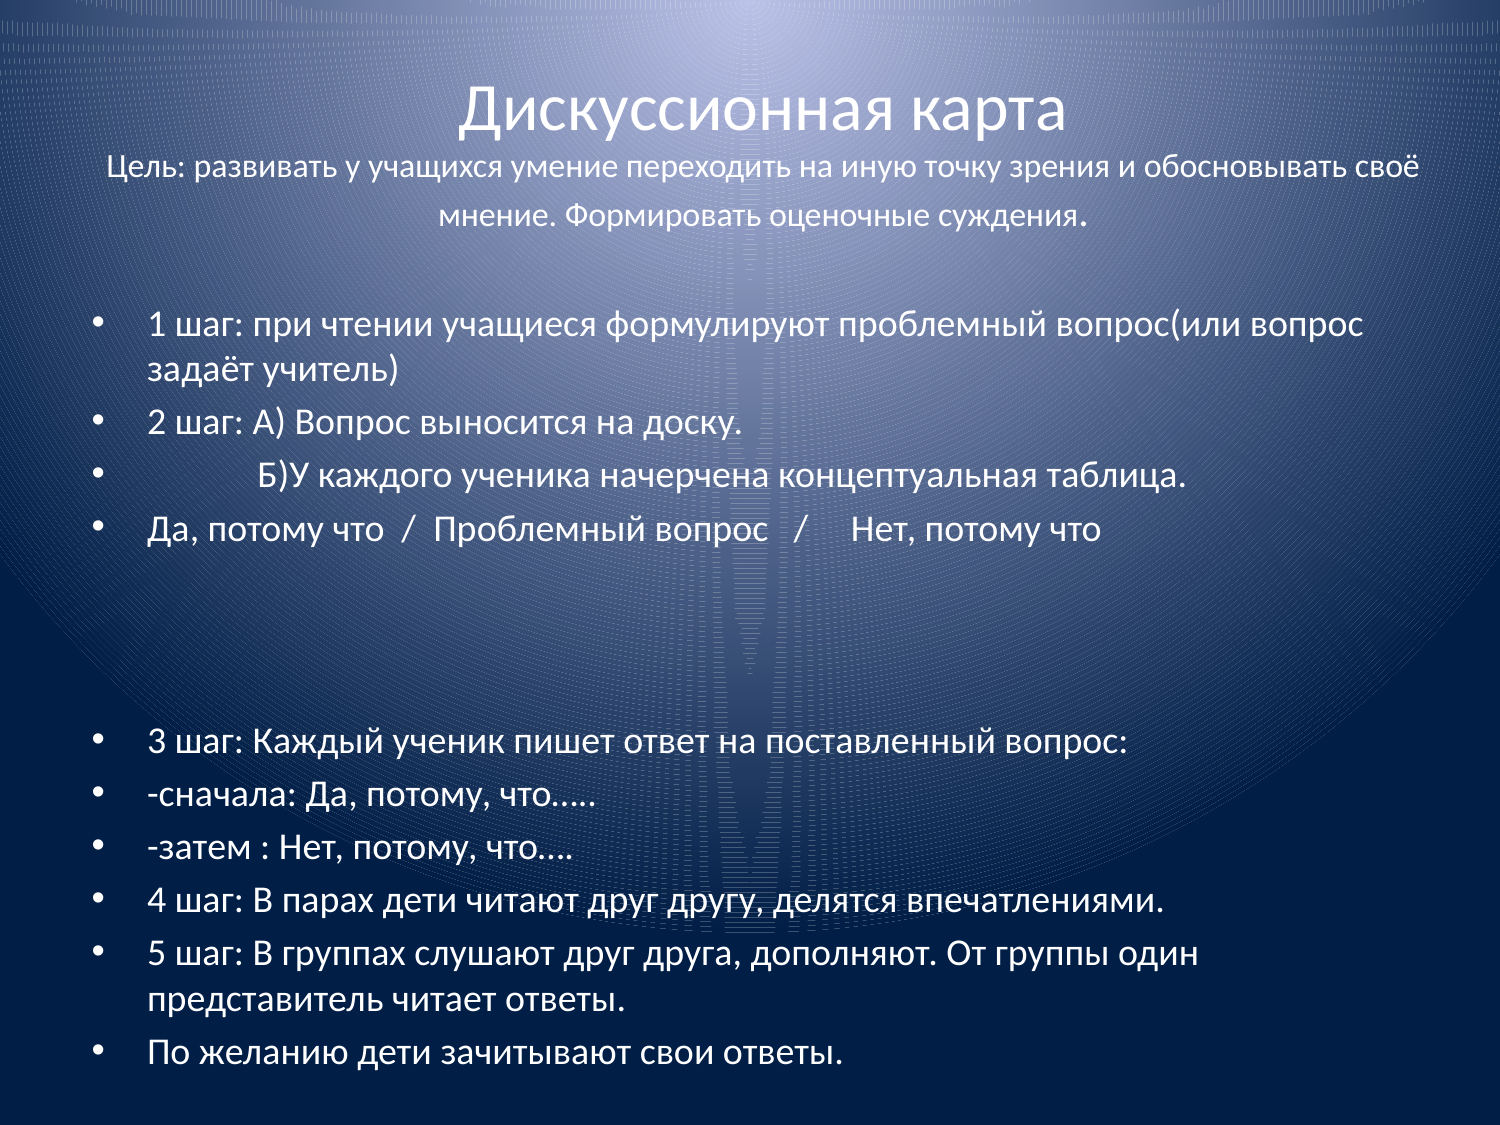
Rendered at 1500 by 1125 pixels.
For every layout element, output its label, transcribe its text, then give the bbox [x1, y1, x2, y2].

title Дискуссионная карта Цель: развивать у учащихся умение переходить на иную точку зрения и обосновывать своё мнение. Формировать оценочные суждения. [88, 54, 1439, 243]
list 1 шаг: при чтении учащиеся формулируют проблемный вопрос(или вопрос задаёт учитель) 2 шаг: А) Вопрос выносится на доску. Б)У каждого ученика начерчена концептуальная таблица. Да, потому что / Проблемный вопрос / Нет, потому что 3 шаг: Каждый ученик пишет ответ на поставленный вопрос: -сначала: Да, потому, что….. -затем : Нет, потому, что…. 4 шаг: В парах дети читают друг другу, делятся впечатлениями. 5 шаг: В группах слушают друг друга, дополняют. От группы один представитель читает ответы. По желанию дети зачитывают свои ответы. [76, 290, 1436, 1083]
